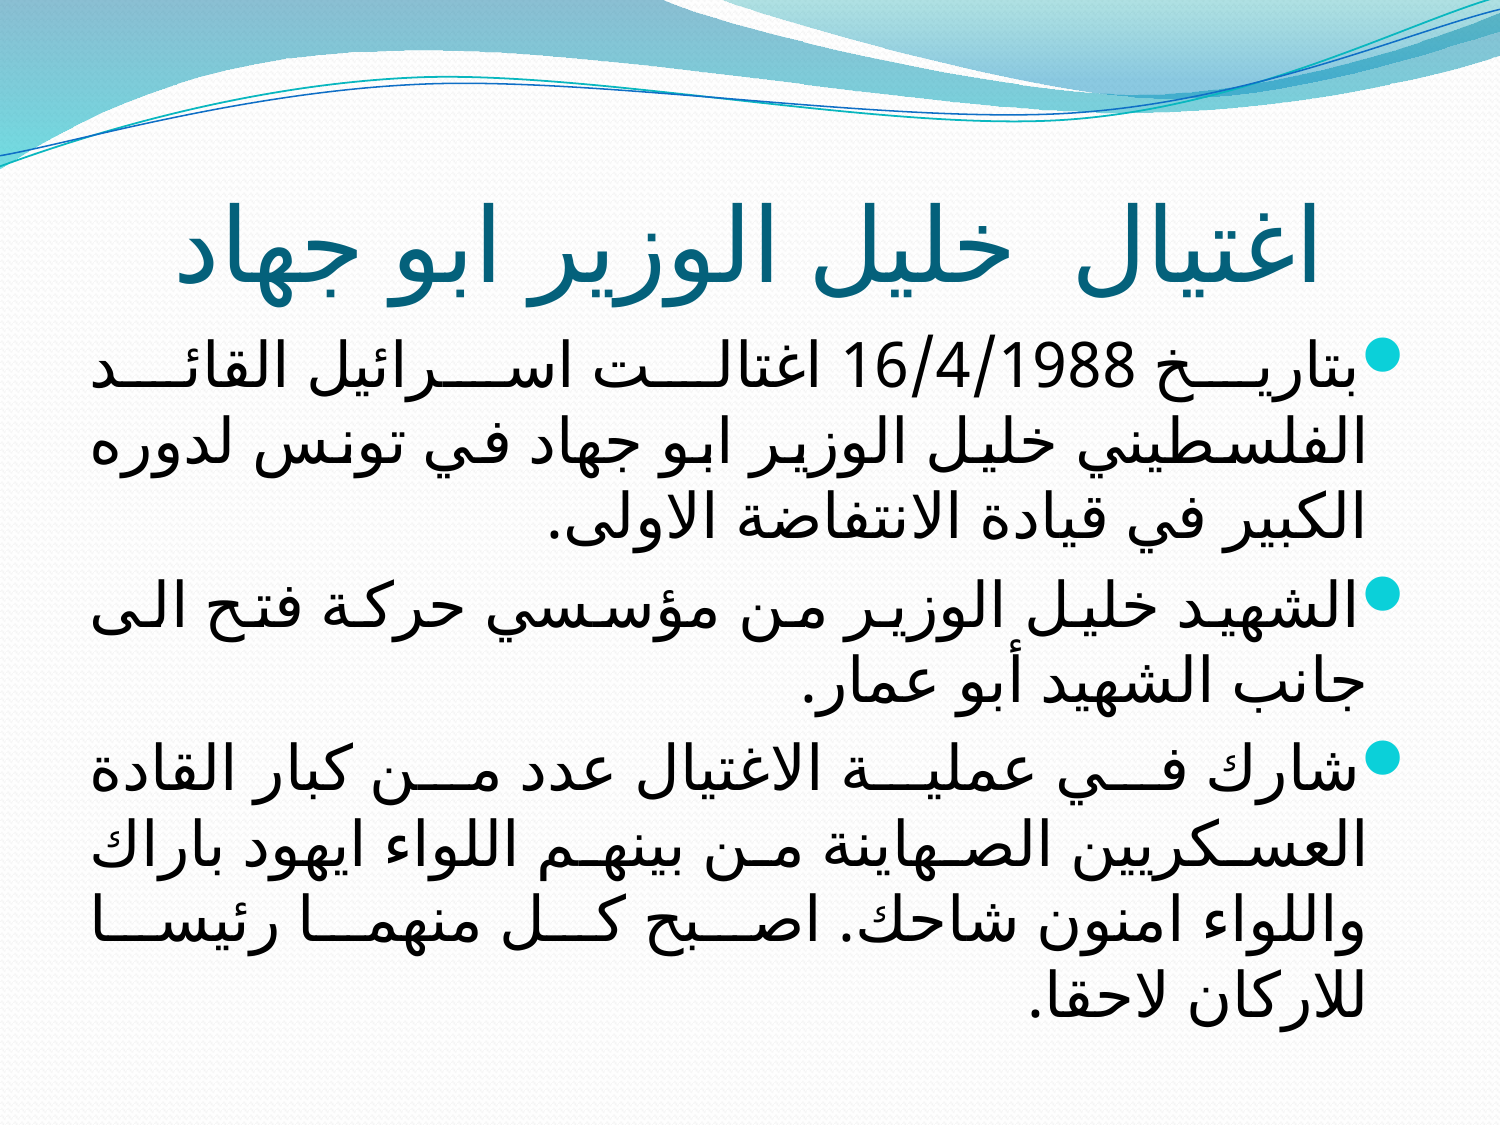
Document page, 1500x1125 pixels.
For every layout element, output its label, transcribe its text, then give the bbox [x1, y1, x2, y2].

list بتاريخ 16/4/1988 اغتالت اسرائيل القائد الفلسطيني خليل الوزير ابو جهاد في تونس لدوره الكبير في قيادة الانتفاضة الاولى. الشهيد خليل الوزير من مؤسسي حركة فتح الى جانب الشهيد أبو عمار. شارك في عملية الاغتيال عدد من كبار القادة العسكريين الصهاينة من بينهم اللواء ايهود باراك واللواء امنون شاحك. اصبح كل منهما رئيسا للاركان لاحقا. [75, 317, 1425, 1038]
title اغتيال خليل الوزير ابو جهاد [75, 115, 1425, 303]
